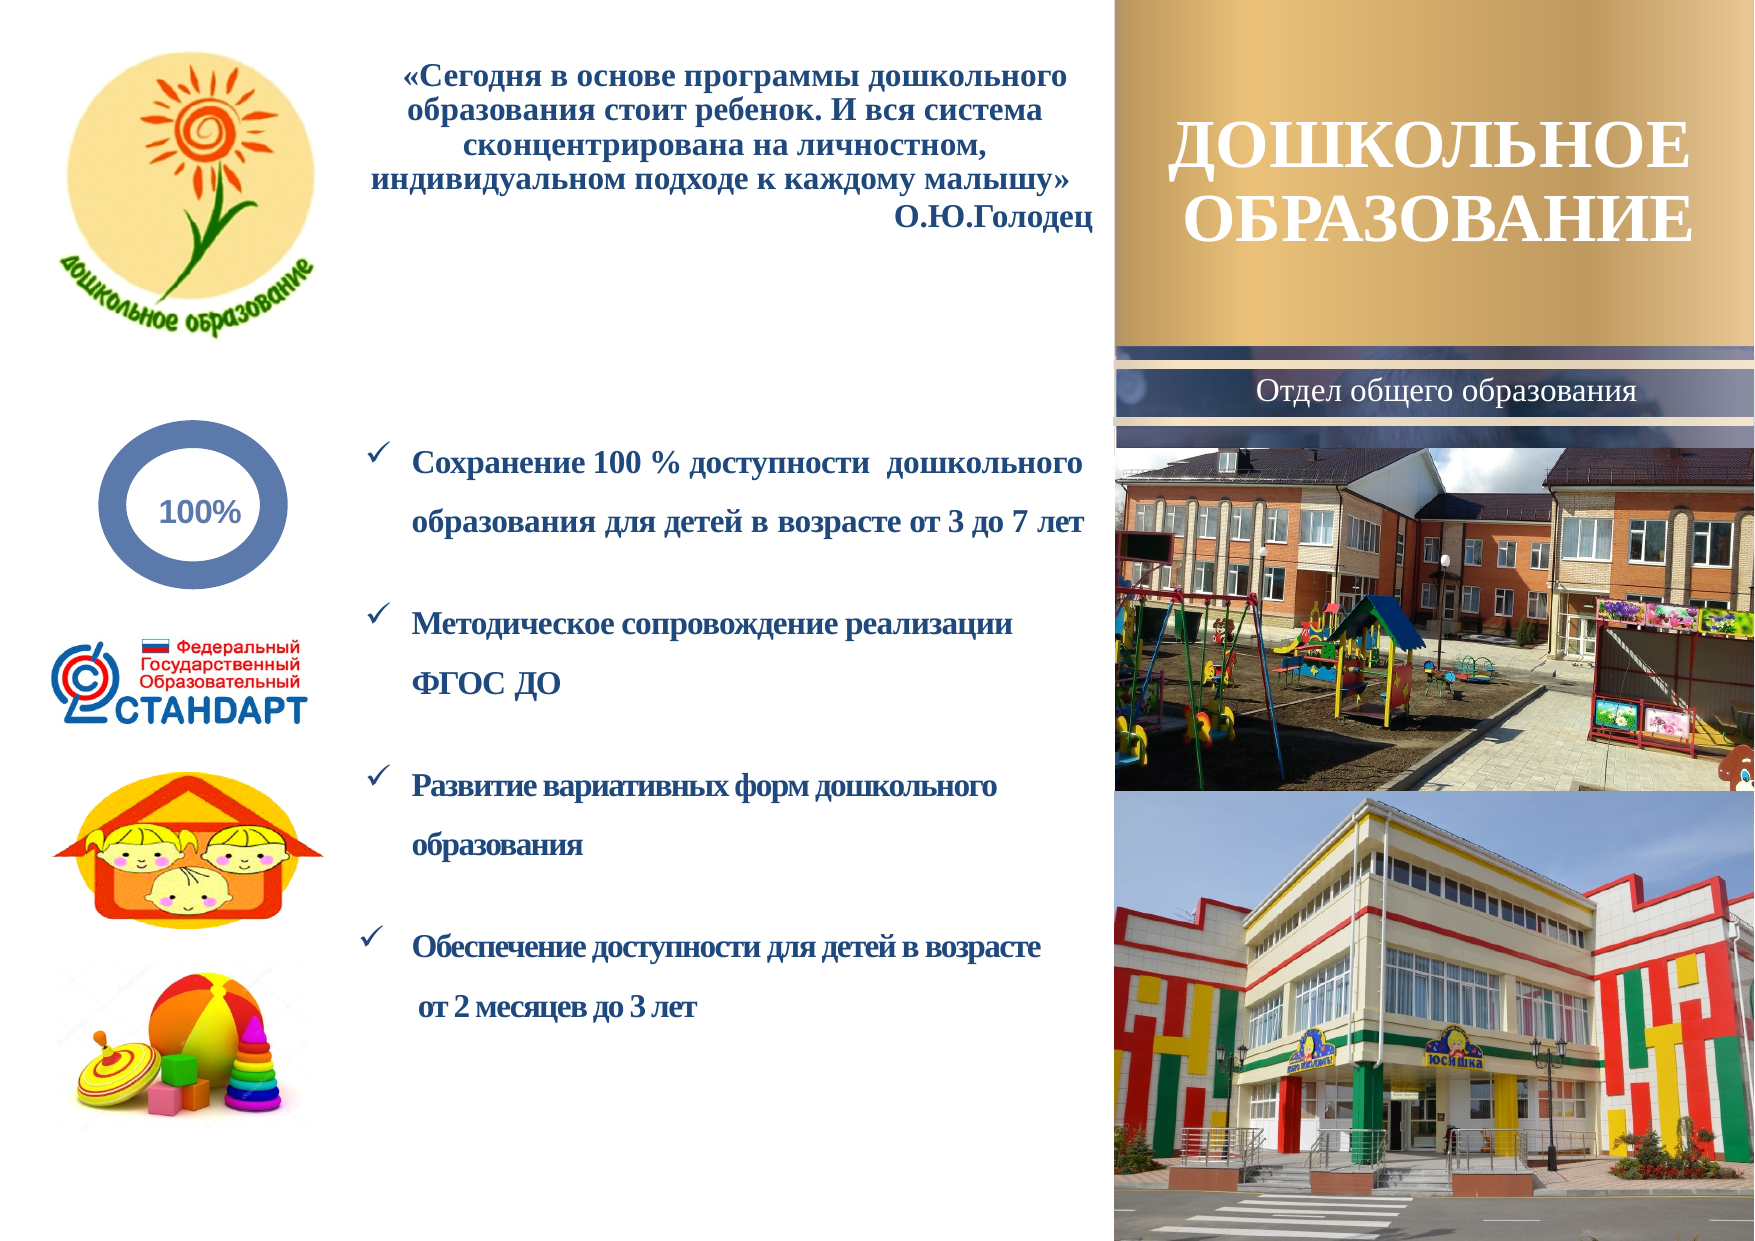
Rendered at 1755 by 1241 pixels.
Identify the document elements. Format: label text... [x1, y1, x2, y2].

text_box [49, 412, 1120, 1204]
text_box «Сегодня в основе программы дошкольного образования стоит ребенок. И вся система сконцентрирована на личностном, индивидуальном подходе к каждому малышу» О.Ю.Голодец [359, 54, 1094, 234]
text_box [1114, 0, 1754, 356]
text_box [1116, 346, 1755, 356]
picture [1114, 356, 1755, 1241]
title ДОШКОЛЬНОЕ ОБРАЗОВАНИЕ [1136, 90, 1740, 259]
picture [25, 41, 356, 353]
